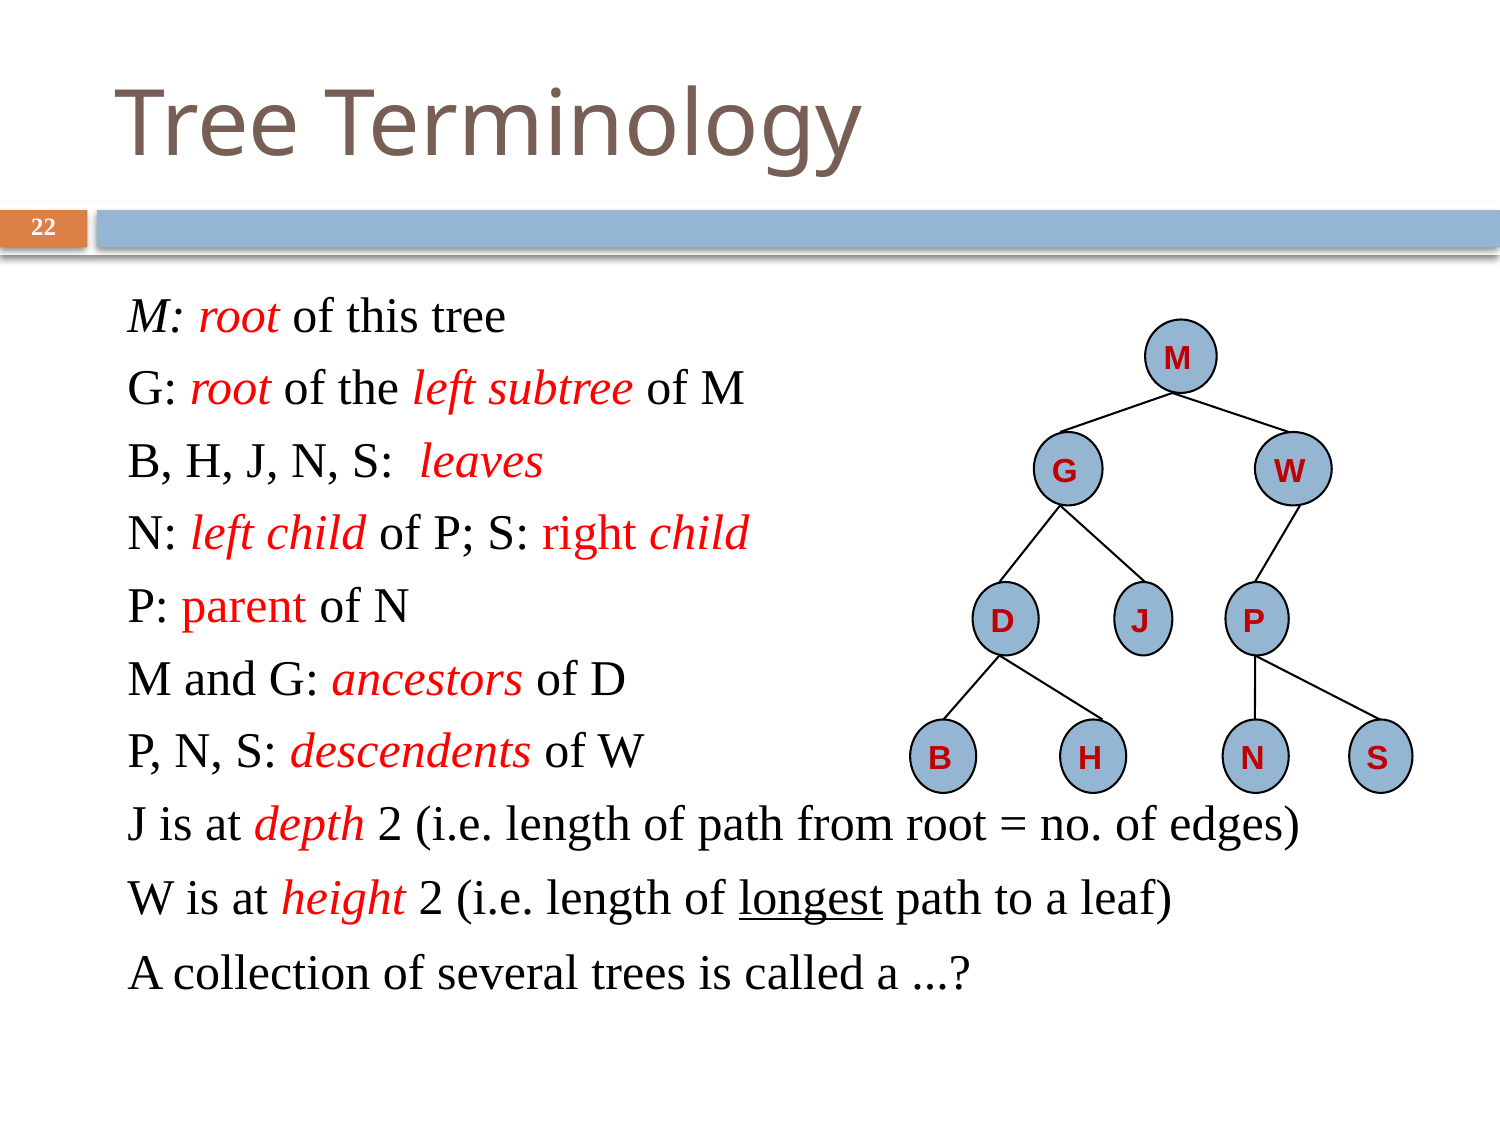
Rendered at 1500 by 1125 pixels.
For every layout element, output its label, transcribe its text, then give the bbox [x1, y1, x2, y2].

list M: root of this tree G: root of the left subtree of M B, H, J, N, S: leaves N: left child of P; S: right child P: parent of N M and G: ancestors of D P, N, S: descendents of W J is at depth 2 (i.e. length of path from root = no. of edges) W is at height 2 (i.e. length of longest path to a leaf) A collection of several trees is called a ...? [112, 275, 1363, 1071]
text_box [1113, 581, 1173, 656]
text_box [1254, 431, 1333, 506]
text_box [1222, 719, 1290, 794]
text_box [1033, 431, 1103, 506]
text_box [1059, 719, 1127, 794]
title Tree Terminology [99, 37, 1438, 200]
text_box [1144, 319, 1217, 394]
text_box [972, 581, 1039, 656]
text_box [1225, 581, 1290, 656]
slide_number 22 [0, 208, 88, 249]
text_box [1348, 719, 1413, 794]
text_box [909, 719, 977, 794]
